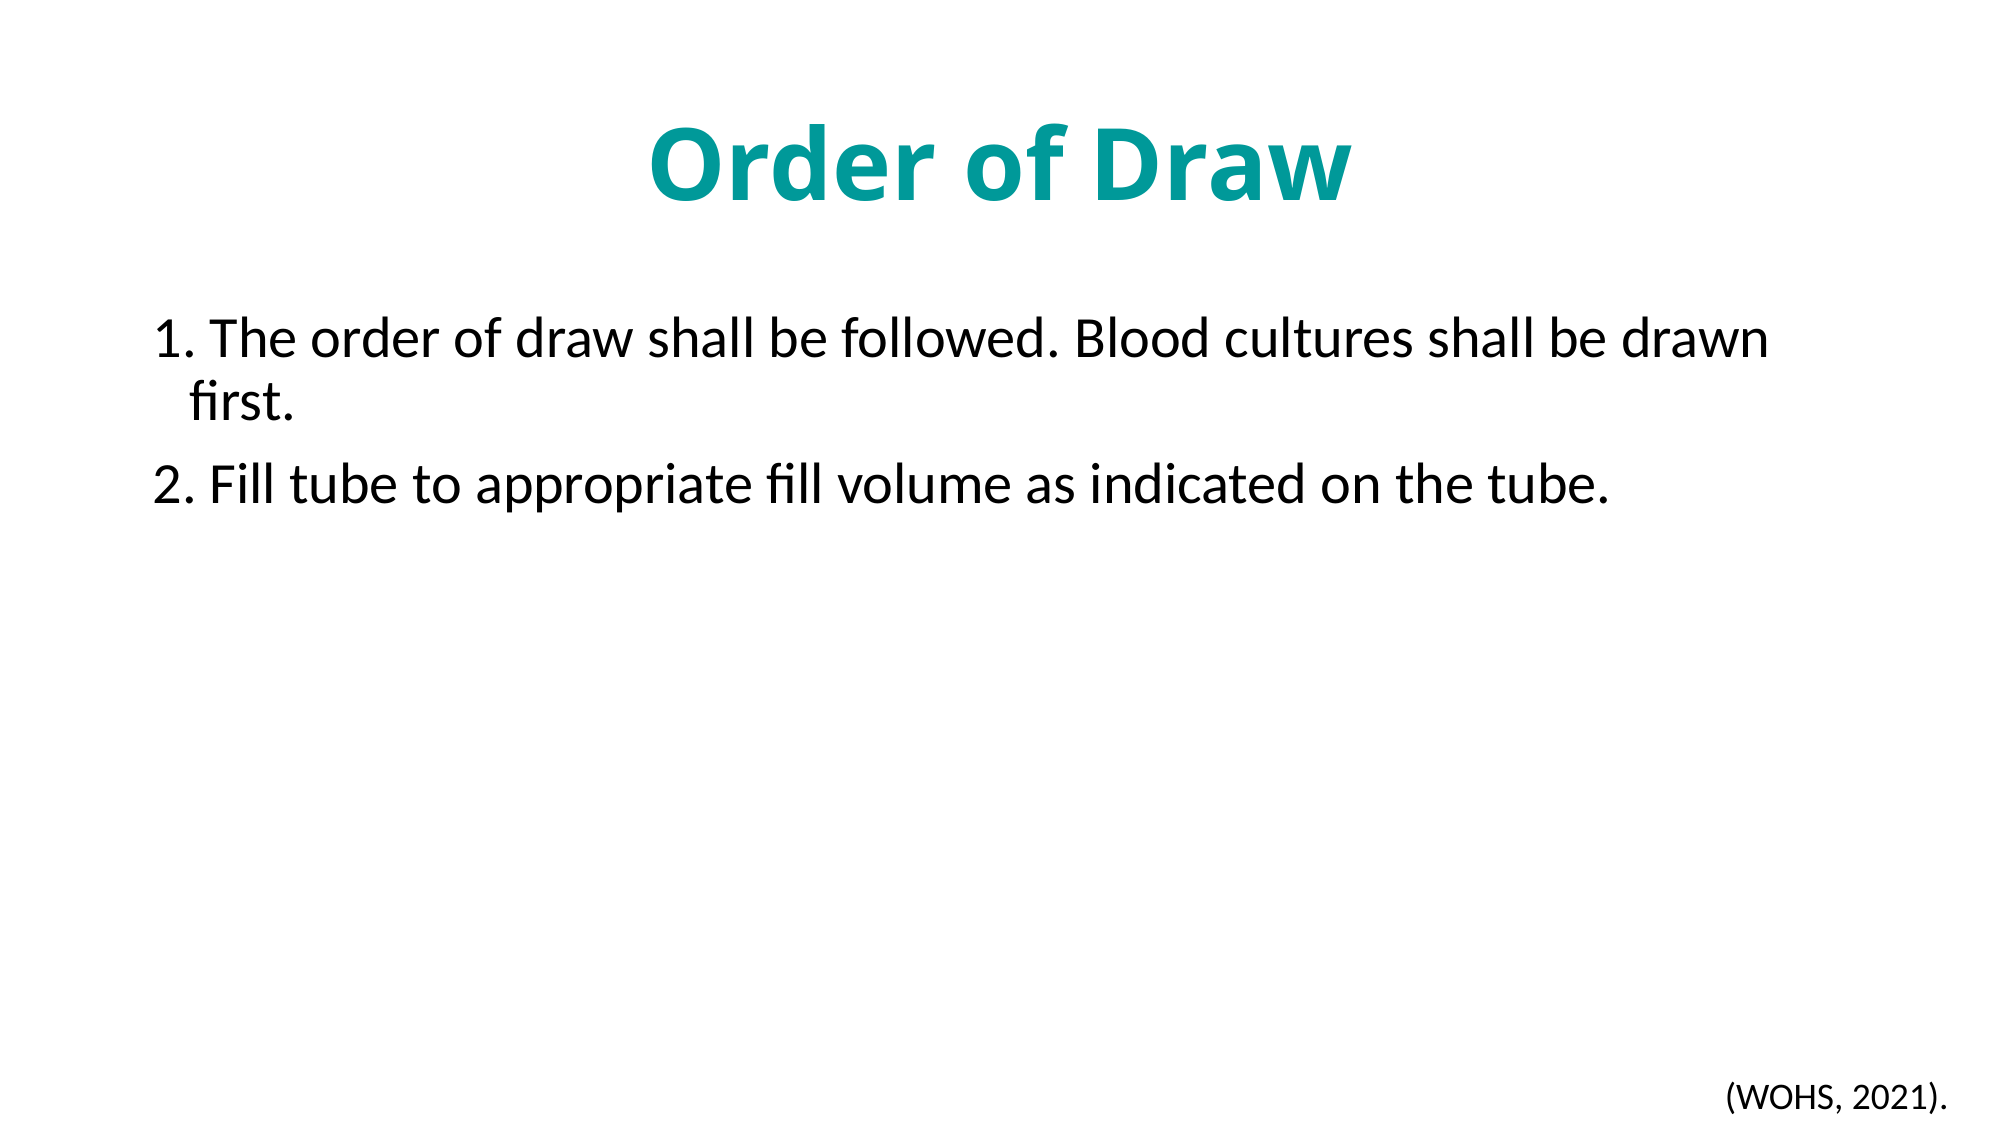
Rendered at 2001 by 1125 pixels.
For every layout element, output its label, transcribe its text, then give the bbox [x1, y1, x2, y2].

list The order of draw shall be followed. Blood cultures shall be drawn first. Fill tube to appropriate fill volume as indicated on the tube. [137, 299, 1863, 1014]
title Order of Draw [137, 59, 1863, 278]
text_box (WOHS, 2021). [1710, 1064, 2000, 1125]
